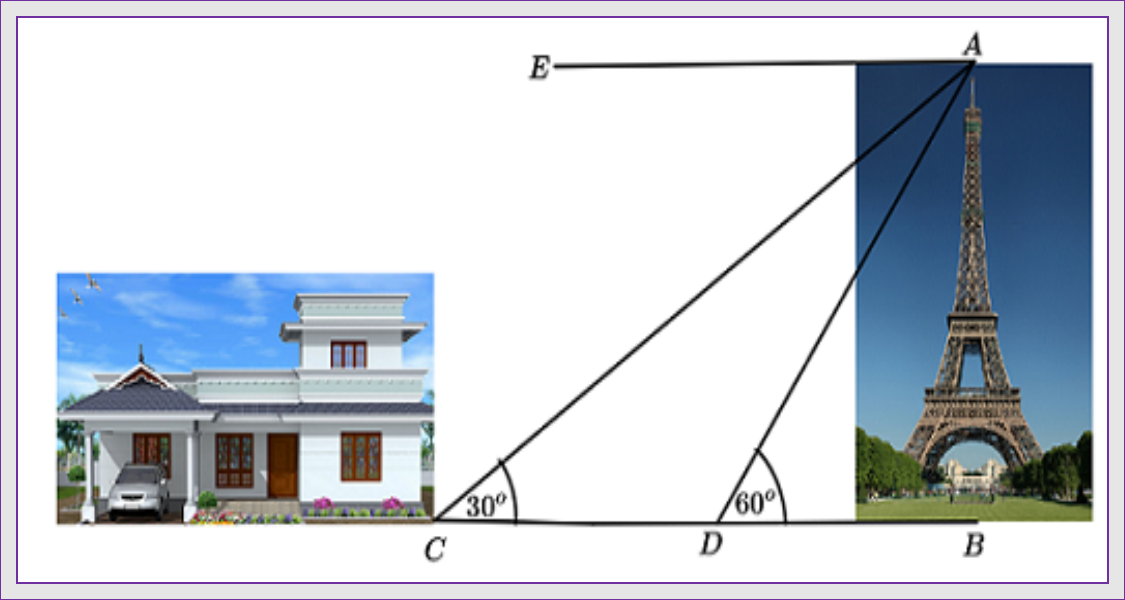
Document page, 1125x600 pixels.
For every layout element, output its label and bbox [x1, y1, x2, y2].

picture [25, 18, 1100, 568]
